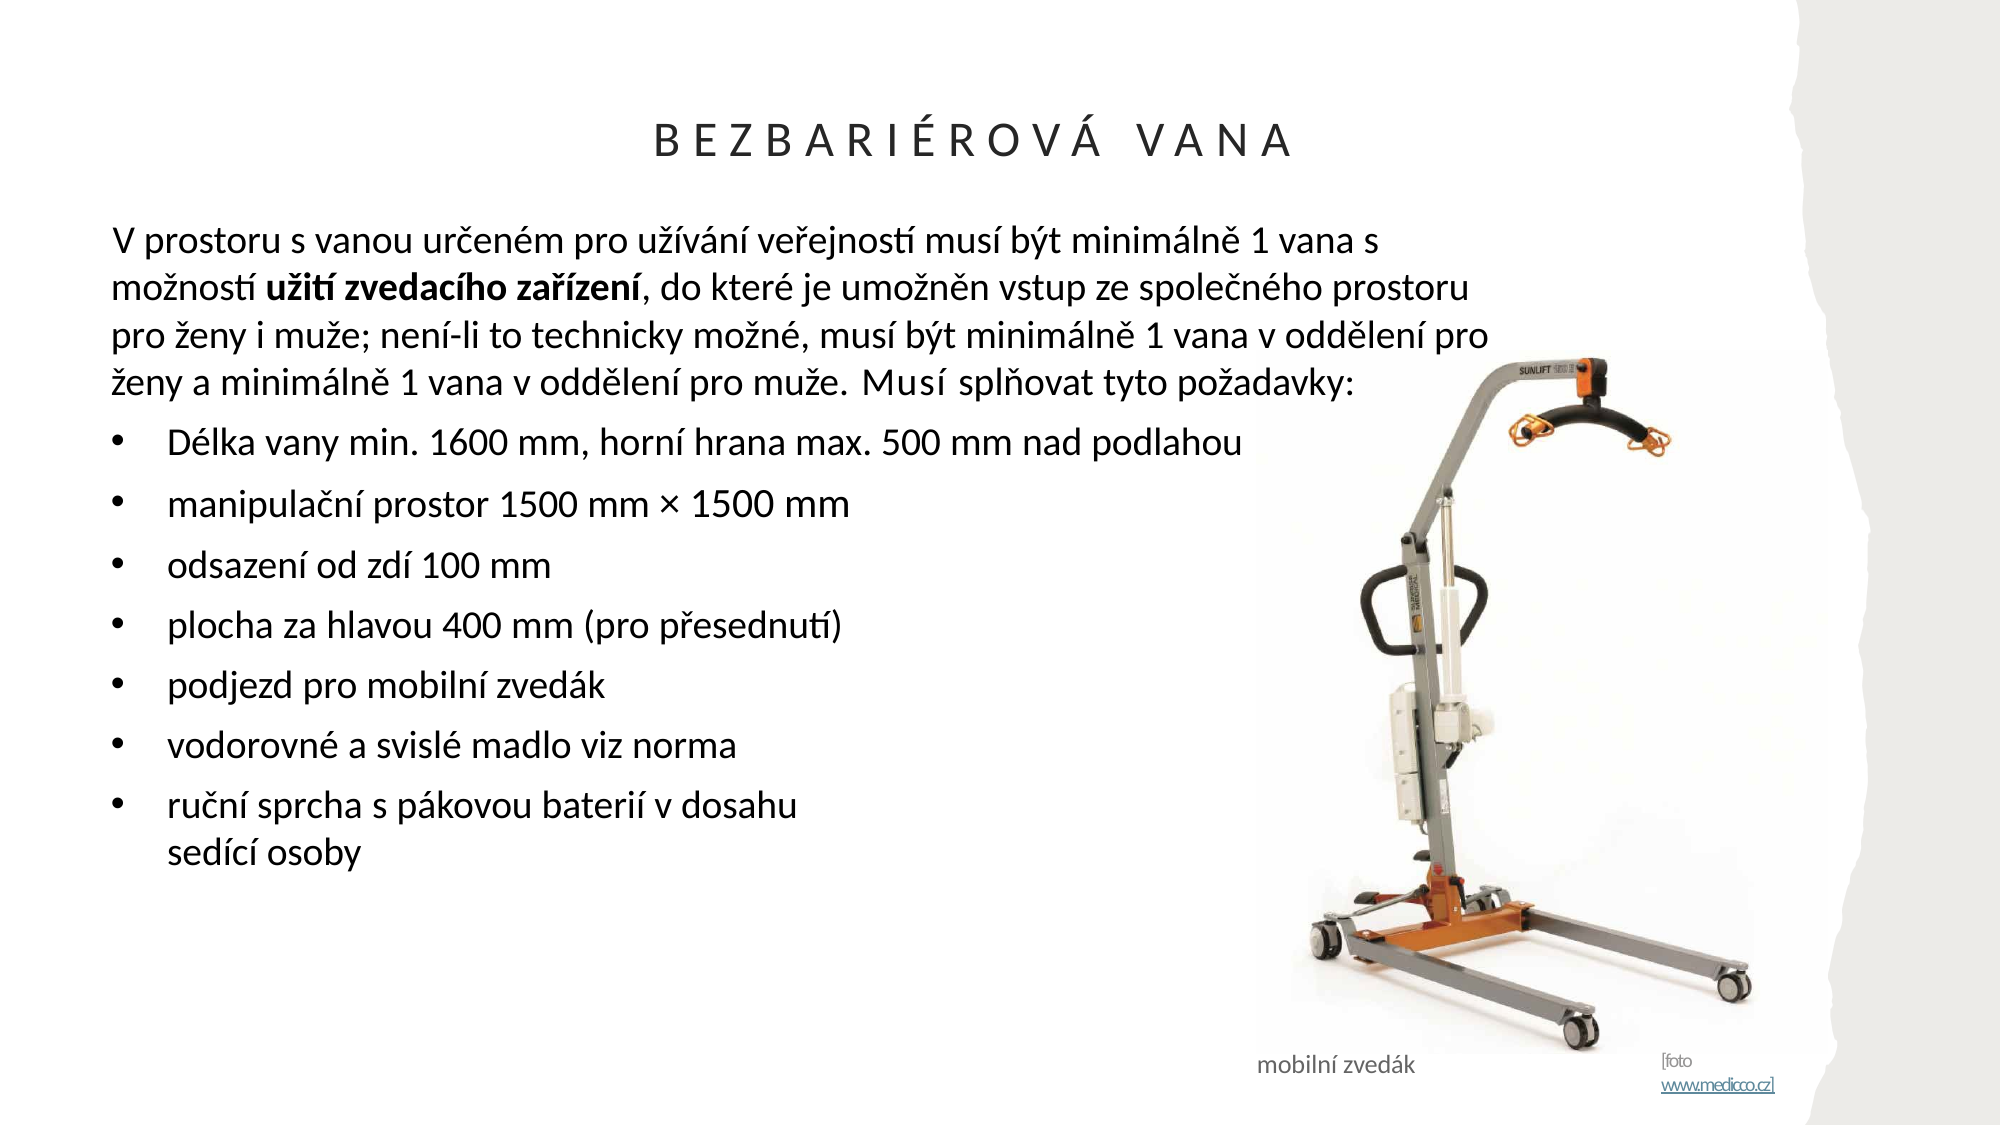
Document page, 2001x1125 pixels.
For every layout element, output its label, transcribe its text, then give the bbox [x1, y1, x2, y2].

picture [1256, 0, 2000, 1125]
title bezbariérová vana [652, 40, 1348, 206]
text_box [foto www.medicco.cz] [1659, 1054, 1811, 1095]
text_box mobilní zvedák [1255, 1045, 1419, 1079]
text_box V prostoru s vanou určeném pro užívání veřejností musí být minimálně 1 vana s možností užití zvedacího zařízení, do které je umožněn vstup ze společného prostoru pro ženy i muže; není-li to technicky možné, musí být minimálně 1 vana v oddělení pro ženy a minimálně 1 vana v oddělení pro muže. Musí splňovat tyto požadavky: Délka vany min. 1600 mm, horní hrana max. 500 mm nad podlahou manipulační prostor 1500 mm × 1500 mm odsazení od zdí 100 mm plocha za hlavou 400 mm (pro přesednutí) podjezd pro mobilní zvedák vodorovné a svislé madlo viz norma ruční sprcha s pákovou baterií v dosahu sedící osoby [96, 206, 1532, 882]
